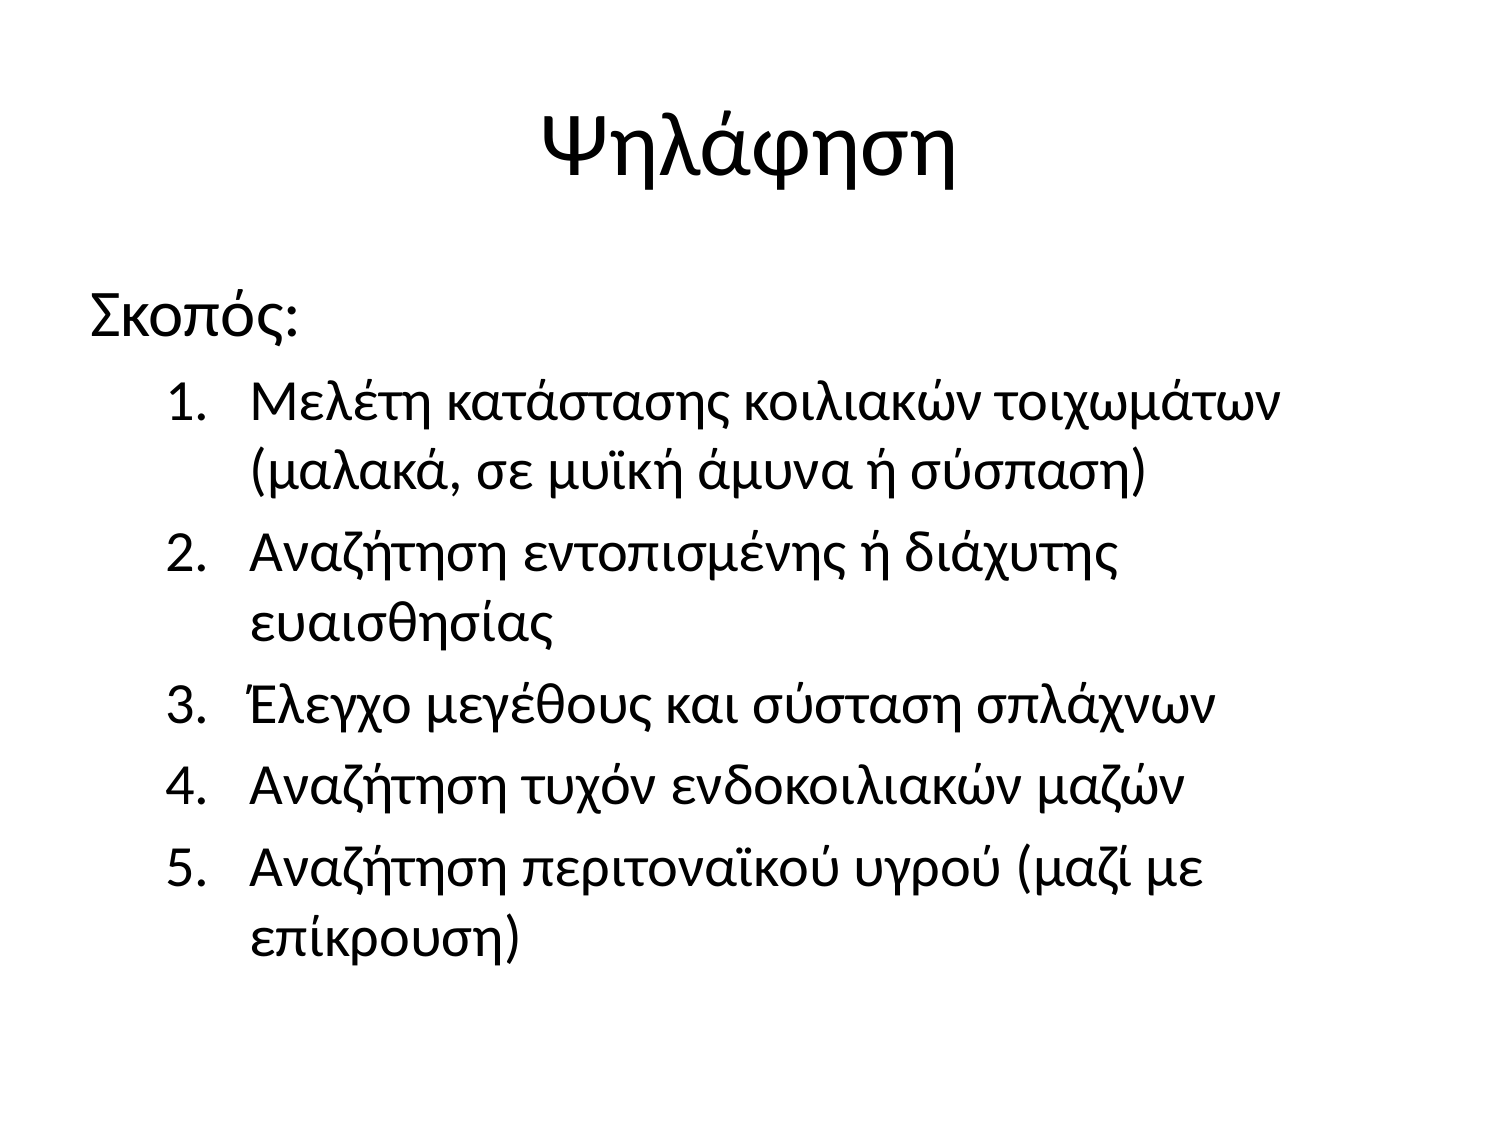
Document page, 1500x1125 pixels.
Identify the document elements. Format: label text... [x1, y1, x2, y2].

list Σκοπός: Μελέτη κατάστασης κοιλιακών τοιχωμάτων (μαλακά, σε μυϊκή άμυνα ή σύσπαση) Αναζήτηση εντοπισμένης ή διάχυτης ευαισθησίας Έλεγχο μεγέθους και σύσταση σπλάχνων Αναζήτηση τυχόν ενδοκοιλιακών μαζών Αναζήτηση περιτοναϊκού υγρού (μαζί με επίκρουση) [75, 262, 1425, 1005]
title Ψηλάφηση [75, 45, 1425, 233]
